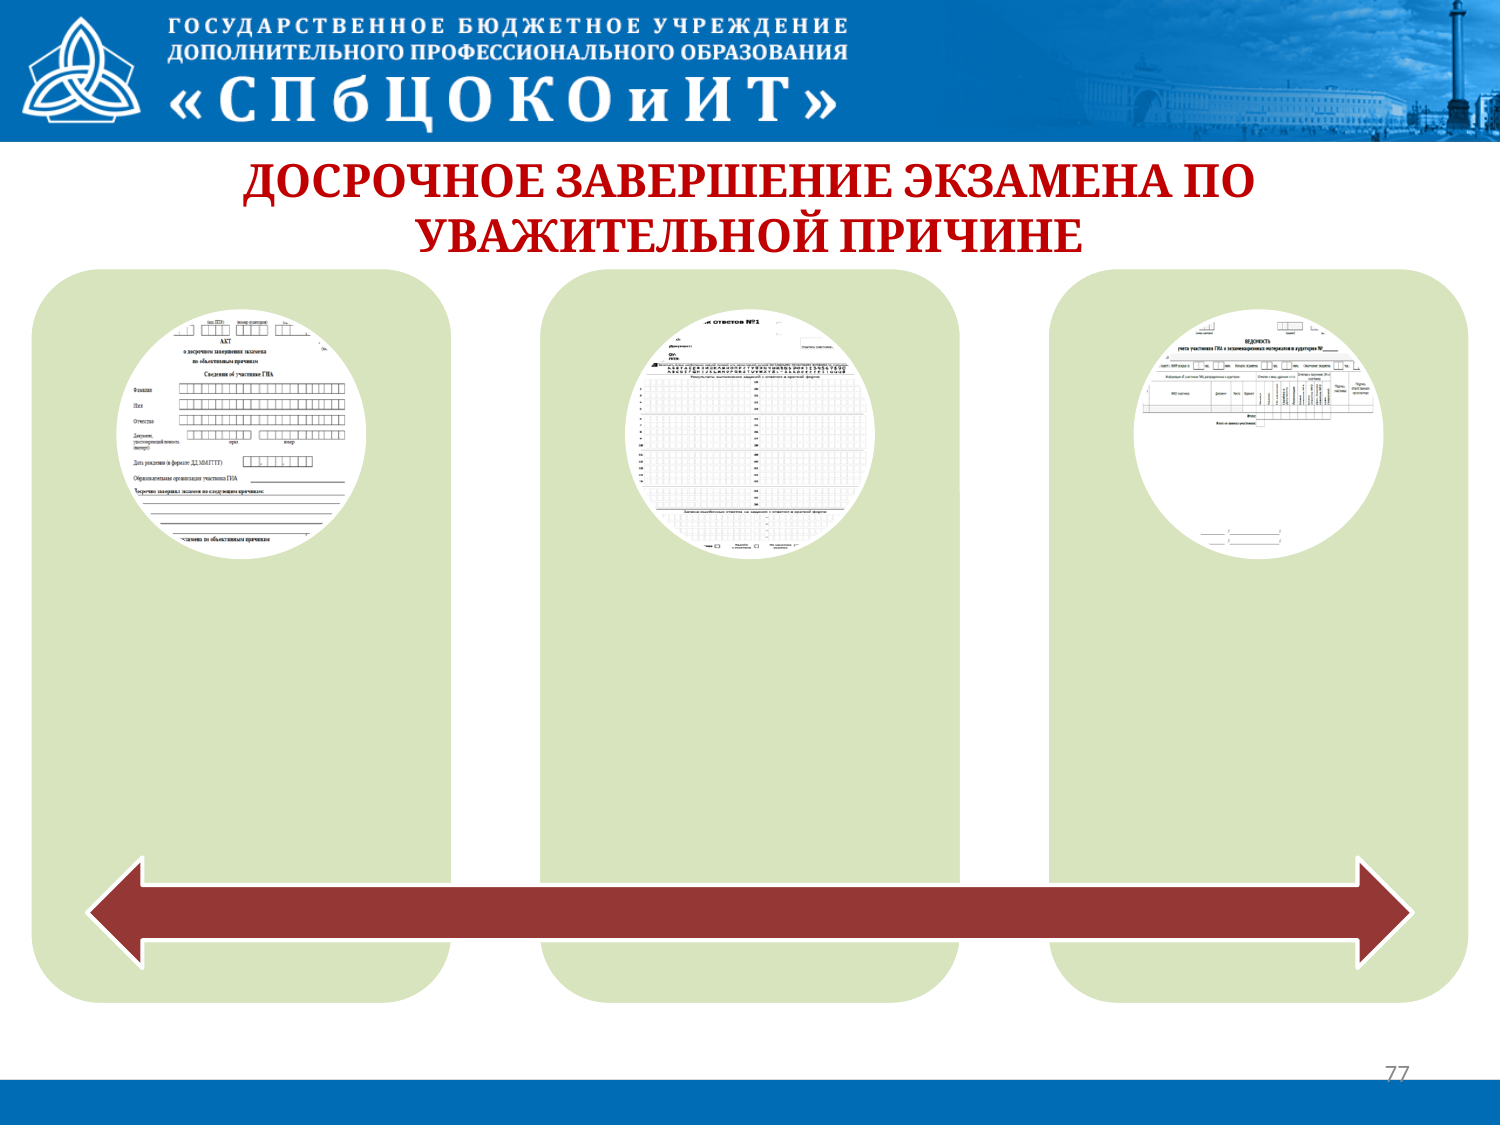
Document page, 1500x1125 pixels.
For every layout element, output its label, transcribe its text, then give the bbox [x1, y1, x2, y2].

title Досрочное завершение экзамена по уважительной причине [74, 164, 1426, 249]
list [29, 266, 1471, 1006]
slide_number 77 [1074, 1042, 1425, 1103]
picture [0, 0, 1500, 1125]
